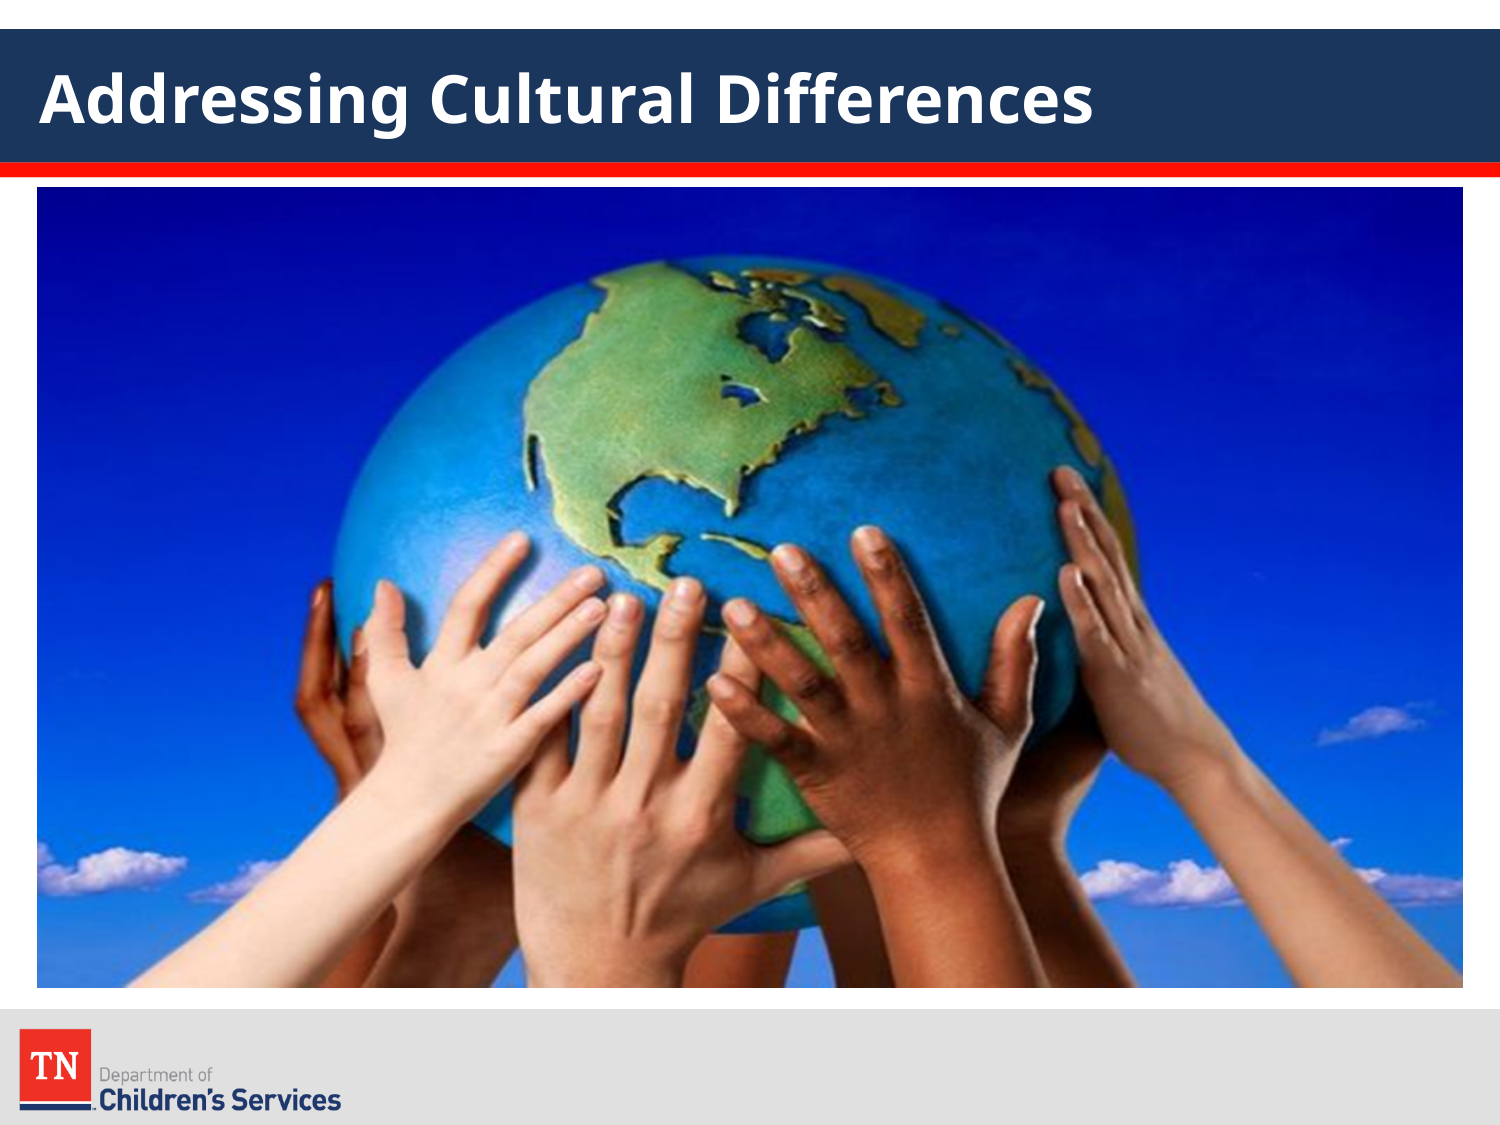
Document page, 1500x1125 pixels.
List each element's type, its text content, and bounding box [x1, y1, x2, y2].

picture [37, 187, 1463, 988]
picture [0, 1009, 360, 1125]
title Addressing Cultural Differences [24, 29, 1475, 165]
